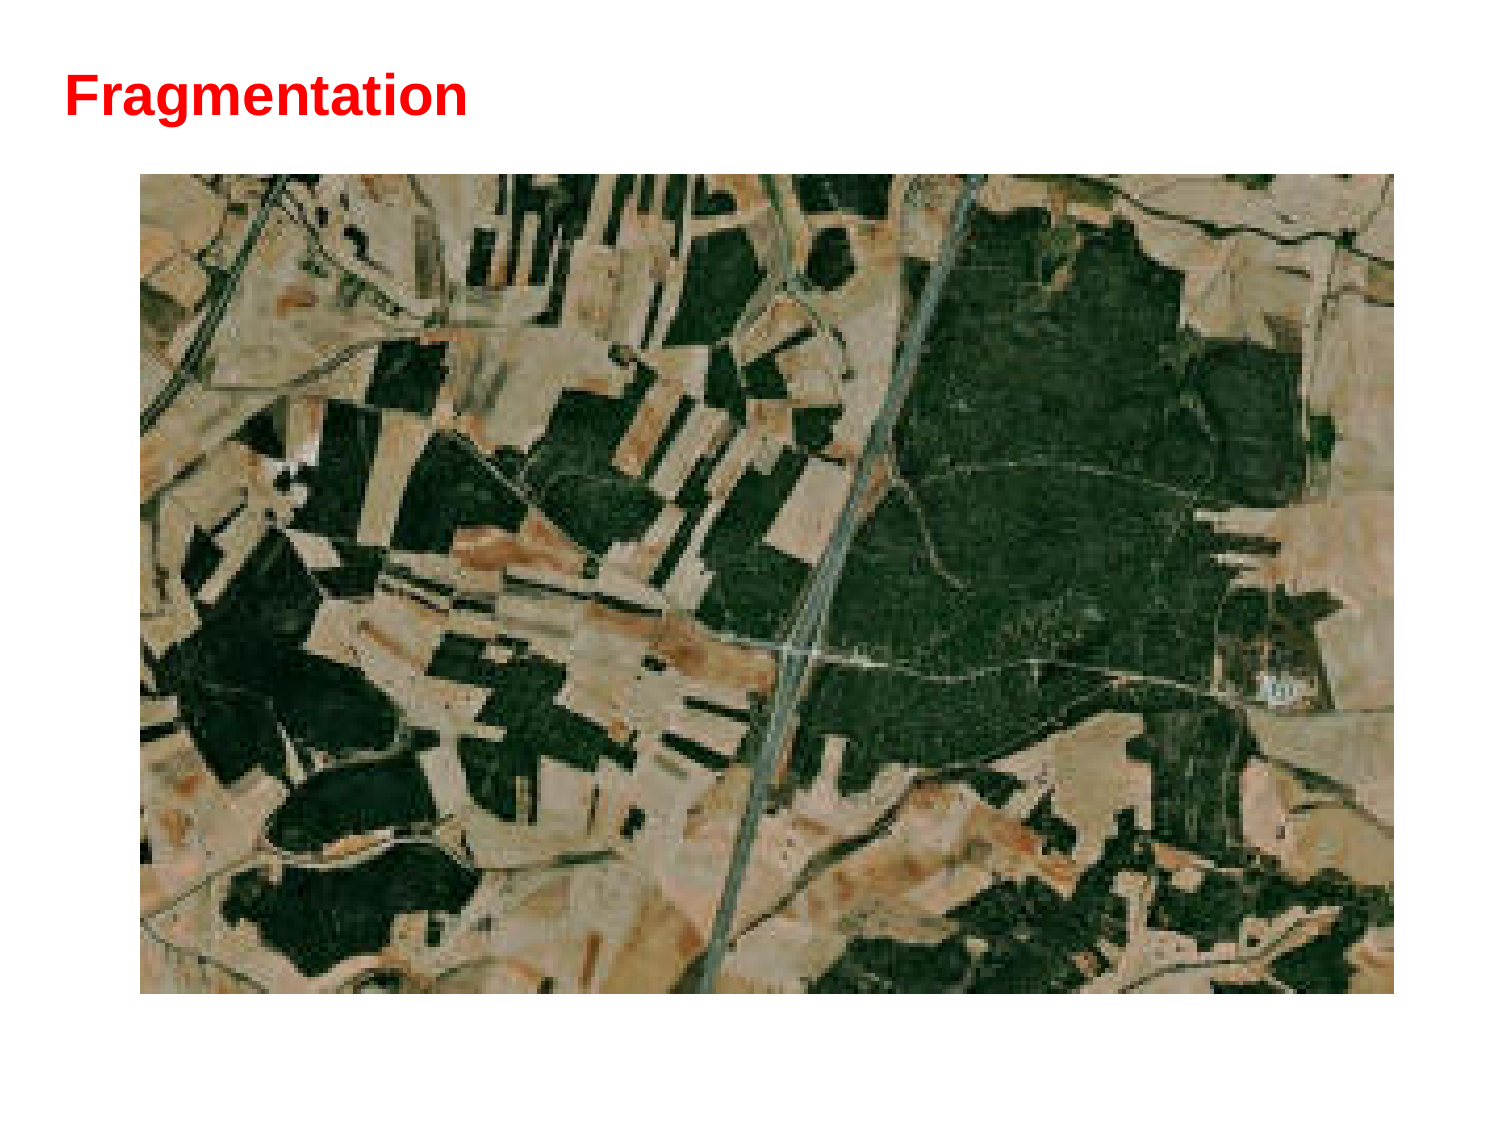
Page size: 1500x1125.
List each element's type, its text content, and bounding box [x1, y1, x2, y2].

picture [140, 174, 1394, 994]
text_box Fragmentation [49, 50, 1025, 135]
